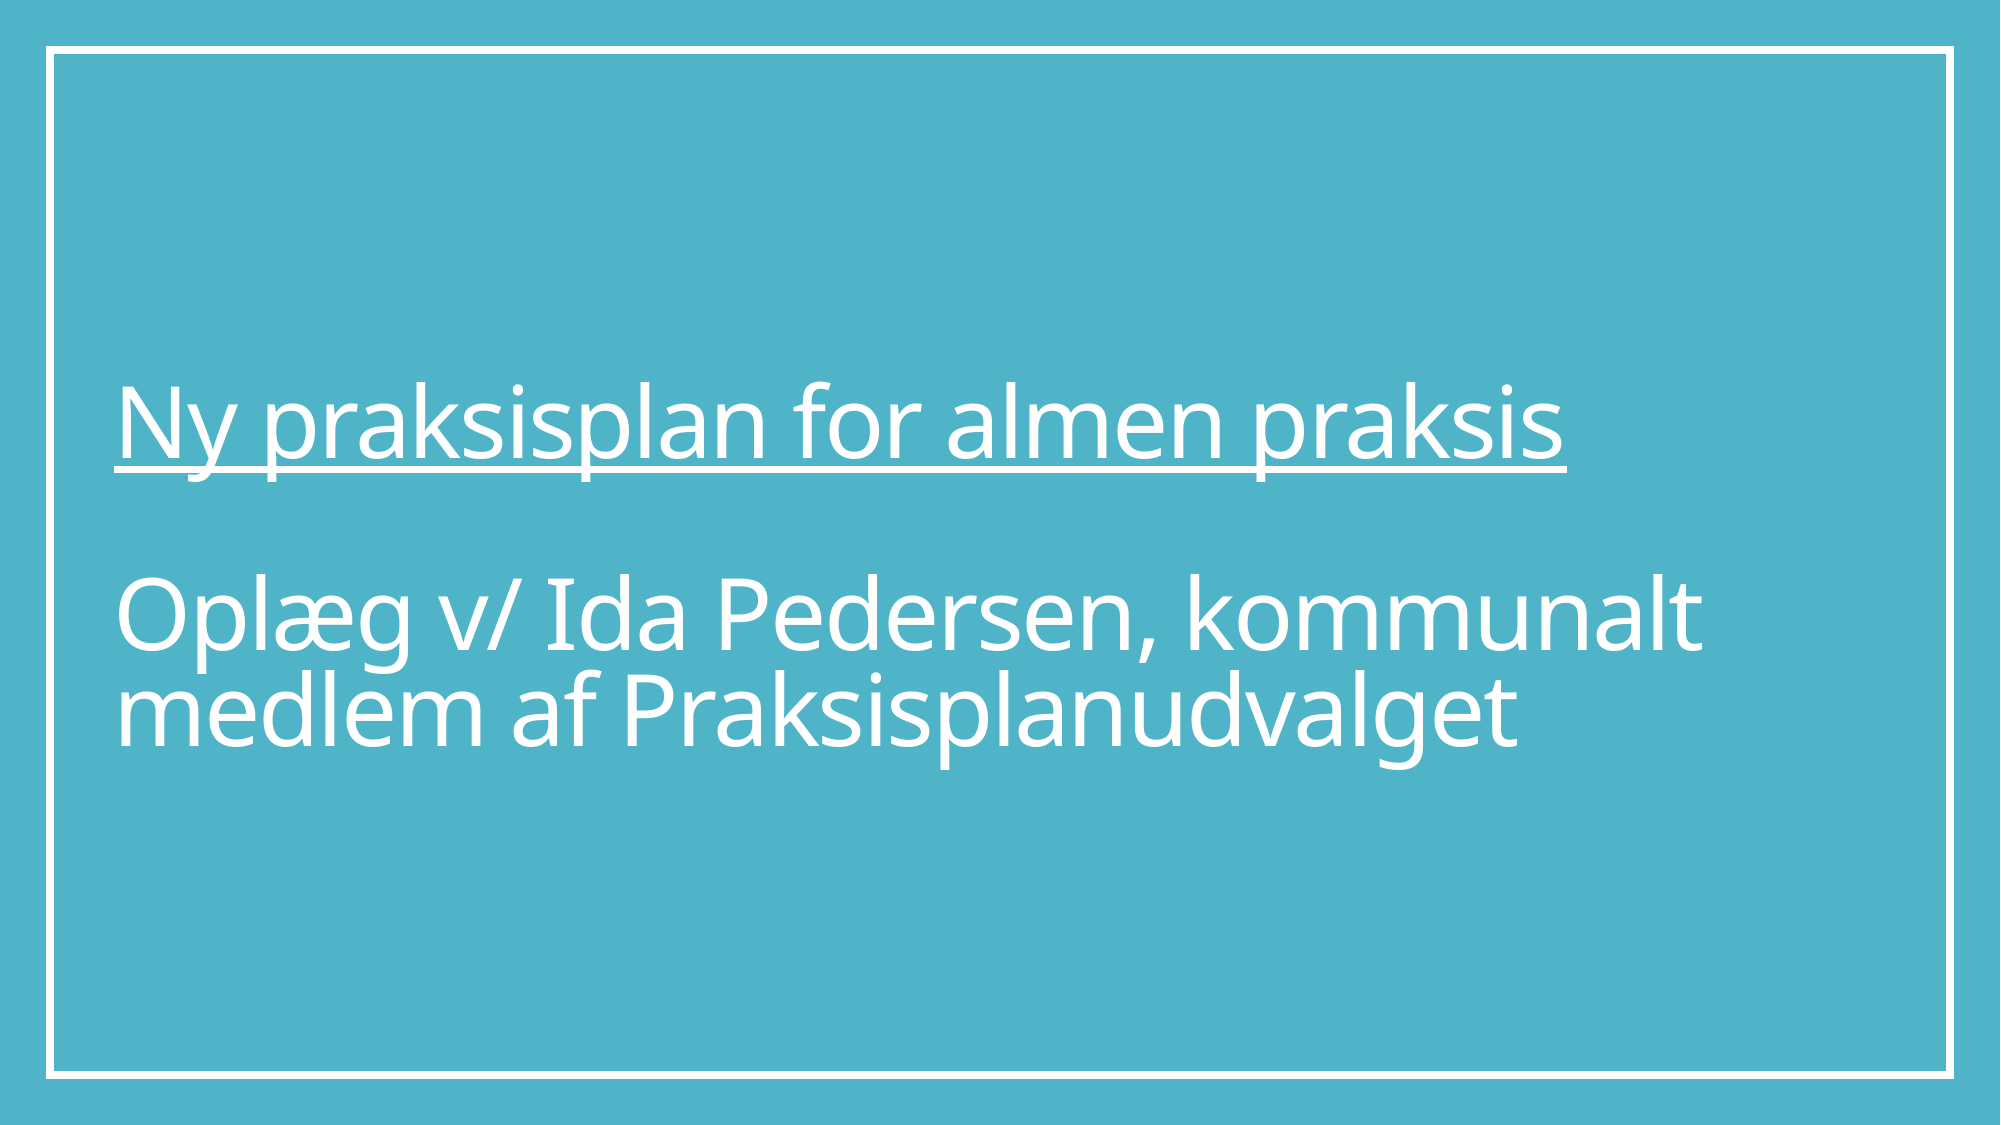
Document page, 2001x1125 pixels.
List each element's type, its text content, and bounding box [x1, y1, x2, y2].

title Ny praksisplan for almen praksis Oplæg v/ Ida Pedersen, kommunalt medlem af Praksisplanudvalget [98, 126, 1868, 893]
